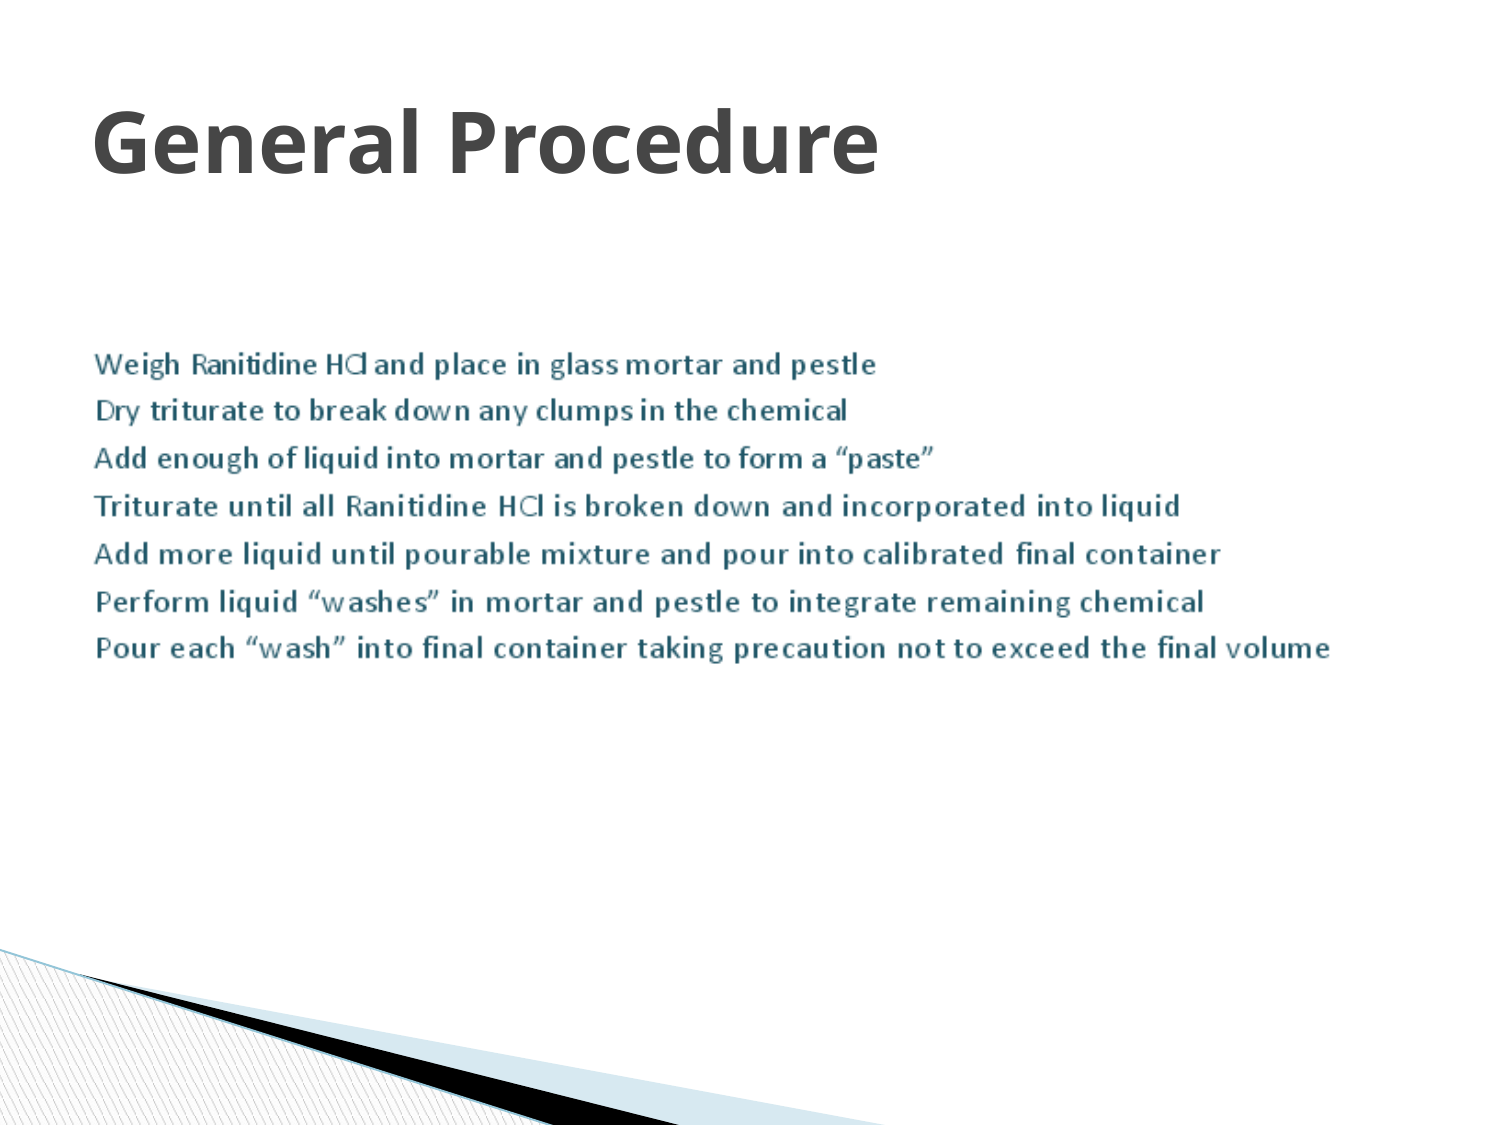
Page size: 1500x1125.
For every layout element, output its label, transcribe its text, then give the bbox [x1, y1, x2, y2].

title General Procedure [75, 45, 1425, 233]
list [87, 349, 1368, 676]
